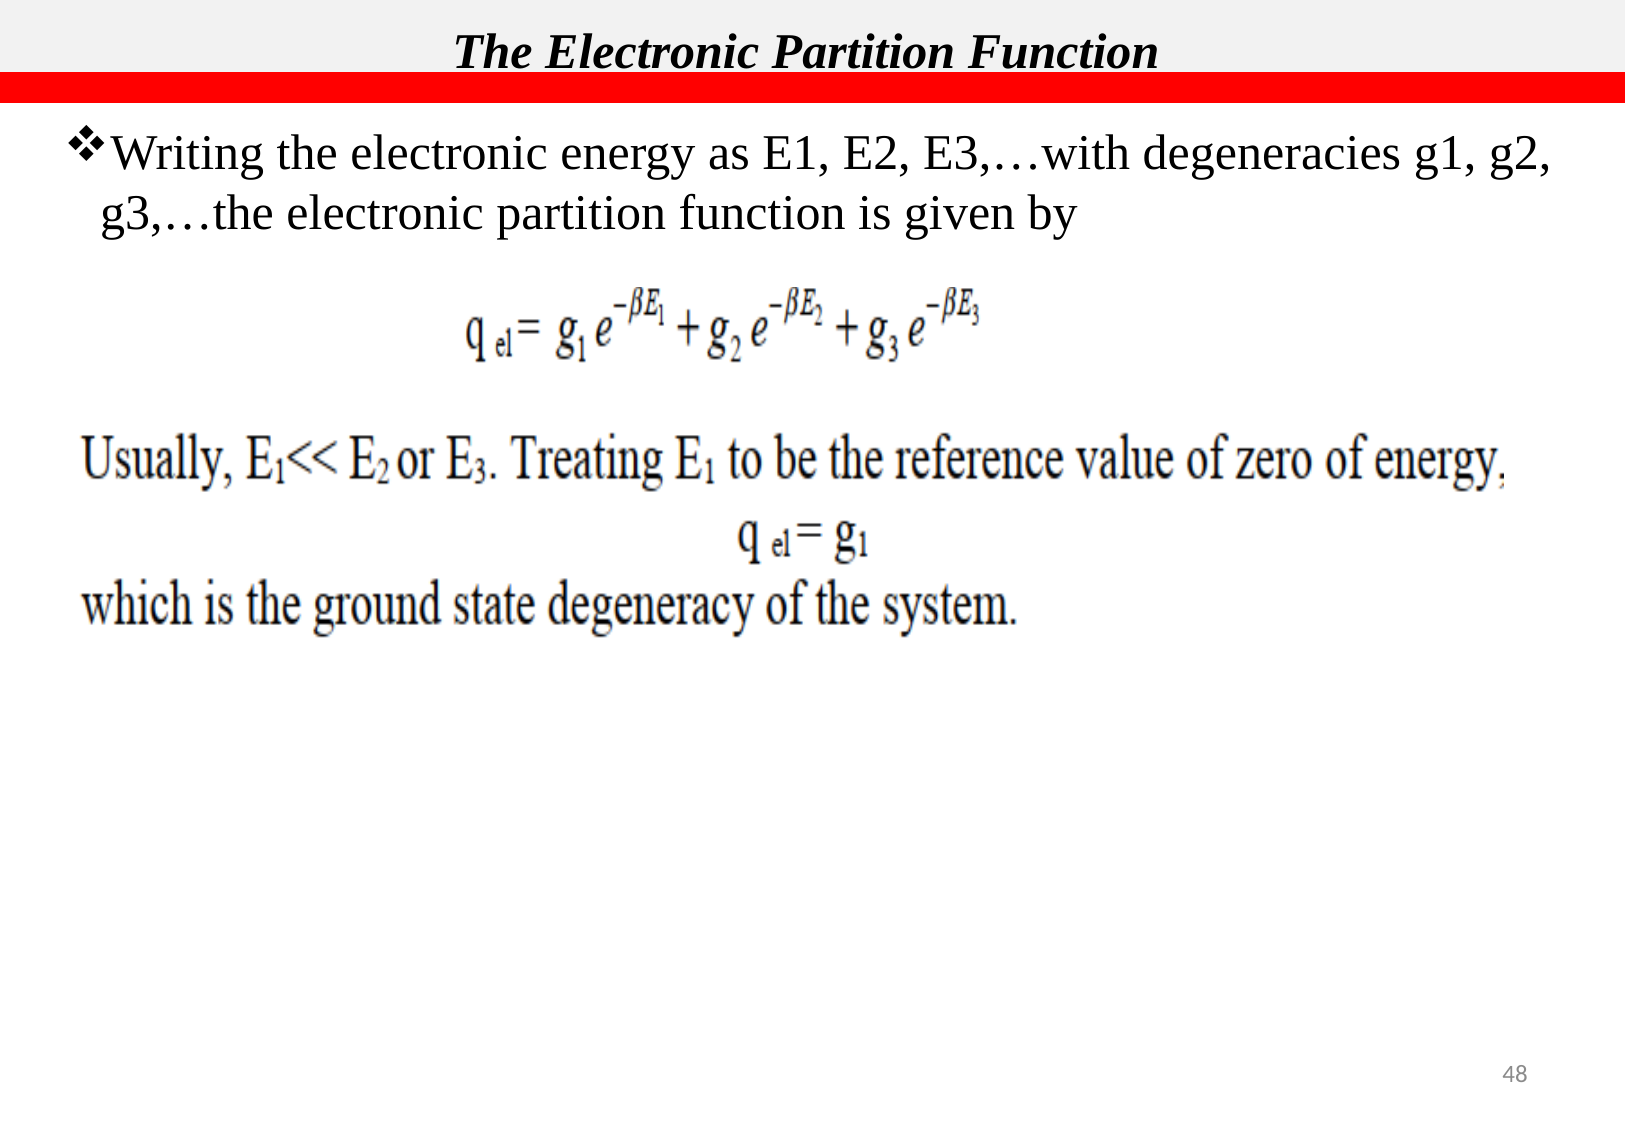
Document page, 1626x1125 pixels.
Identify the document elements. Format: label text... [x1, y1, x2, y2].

picture [462, 287, 1029, 378]
slide_number 48 [1164, 1042, 1544, 1103]
picture [74, 424, 1504, 651]
text_box Writing the electronic energy as E1, E2, E3,…with degeneracies g1, g2, g3,…the electronic partition function is given by [50, 112, 1588, 308]
title The Electronic Partition Function [0, 0, 1625, 72]
